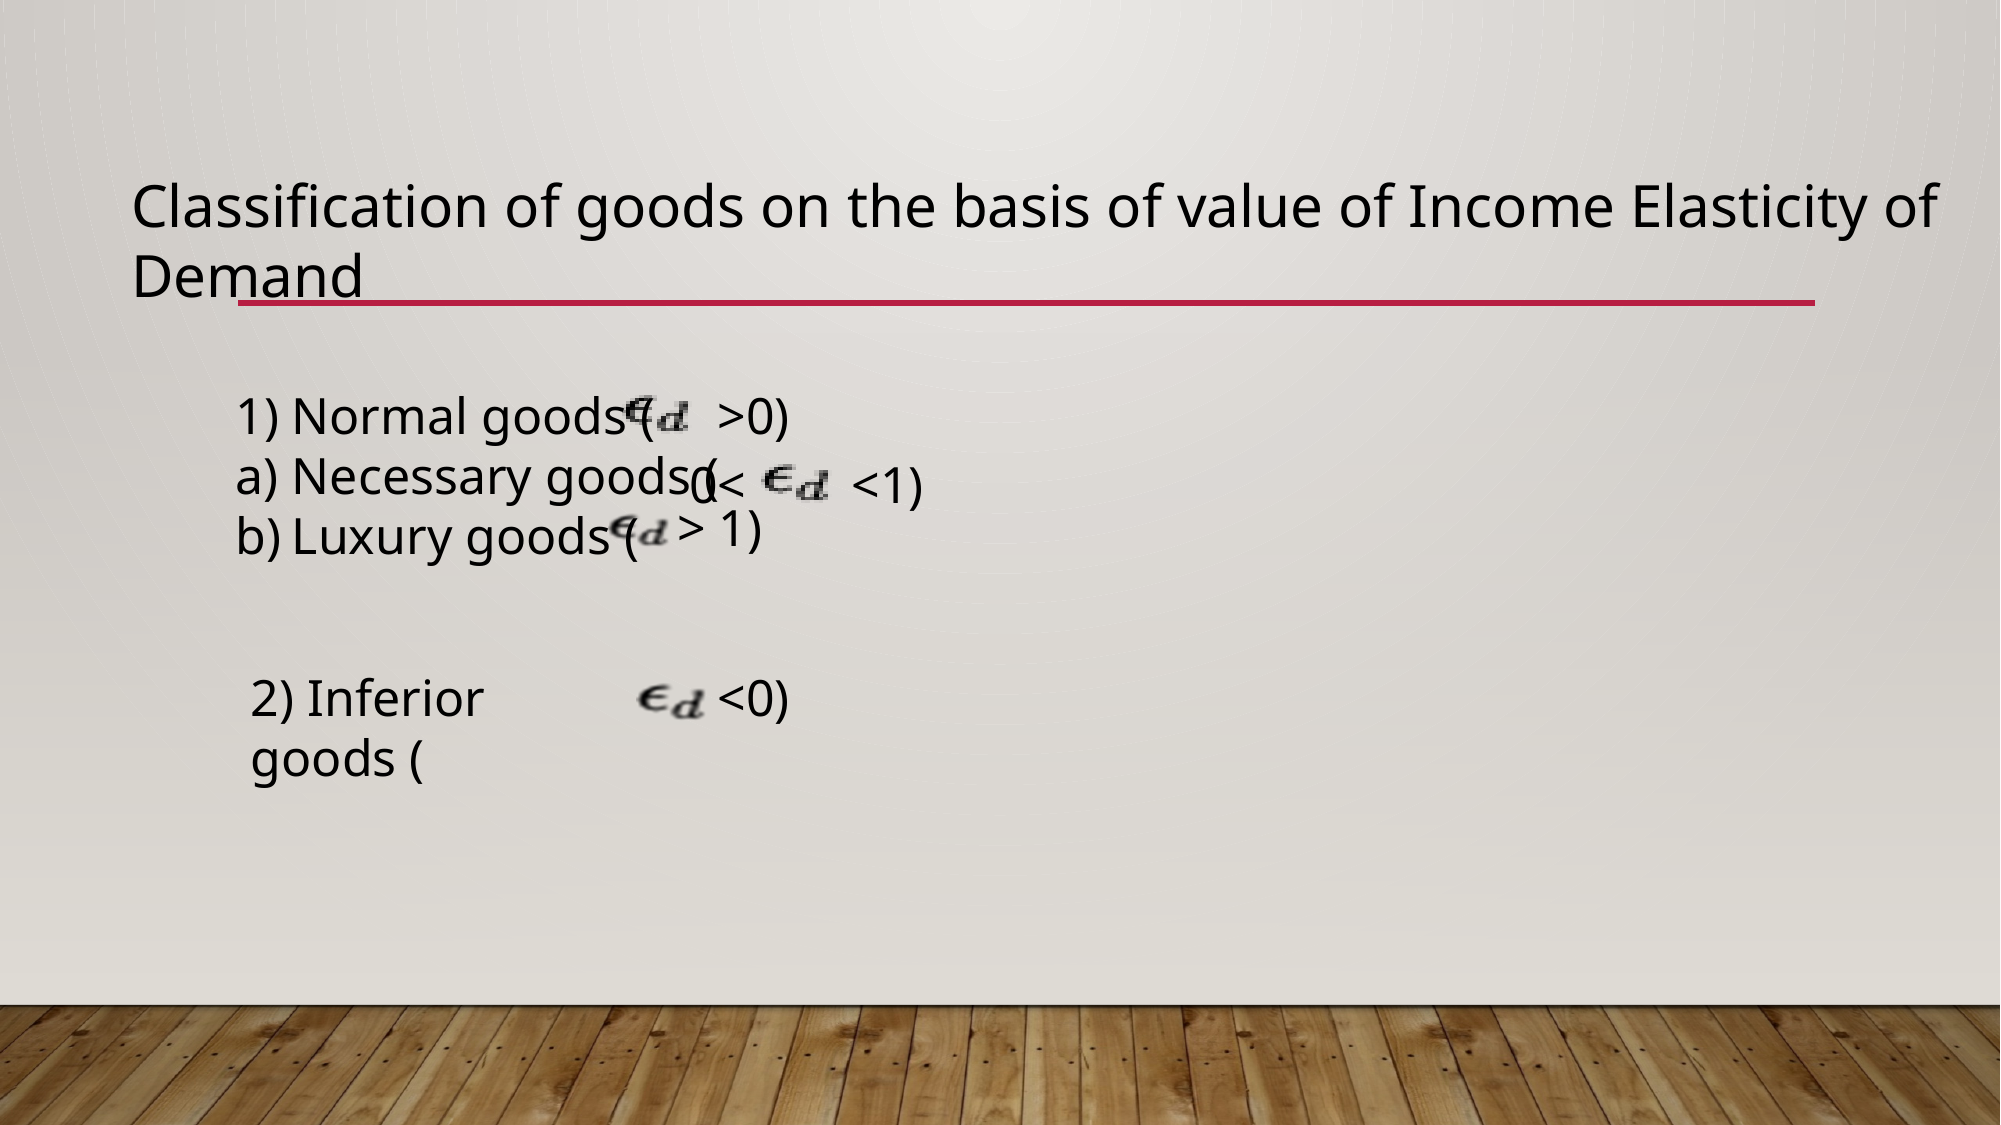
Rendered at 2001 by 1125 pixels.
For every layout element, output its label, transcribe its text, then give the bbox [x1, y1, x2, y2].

picture [636, 681, 713, 725]
text_box 2) Inferior goods ( [235, 757, 653, 794]
text_box Classification of goods on the basis of value of Income Elasticity of Demand [116, 161, 2000, 317]
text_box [220, 377, 1464, 757]
picture [0, 1005, 2000, 1125]
